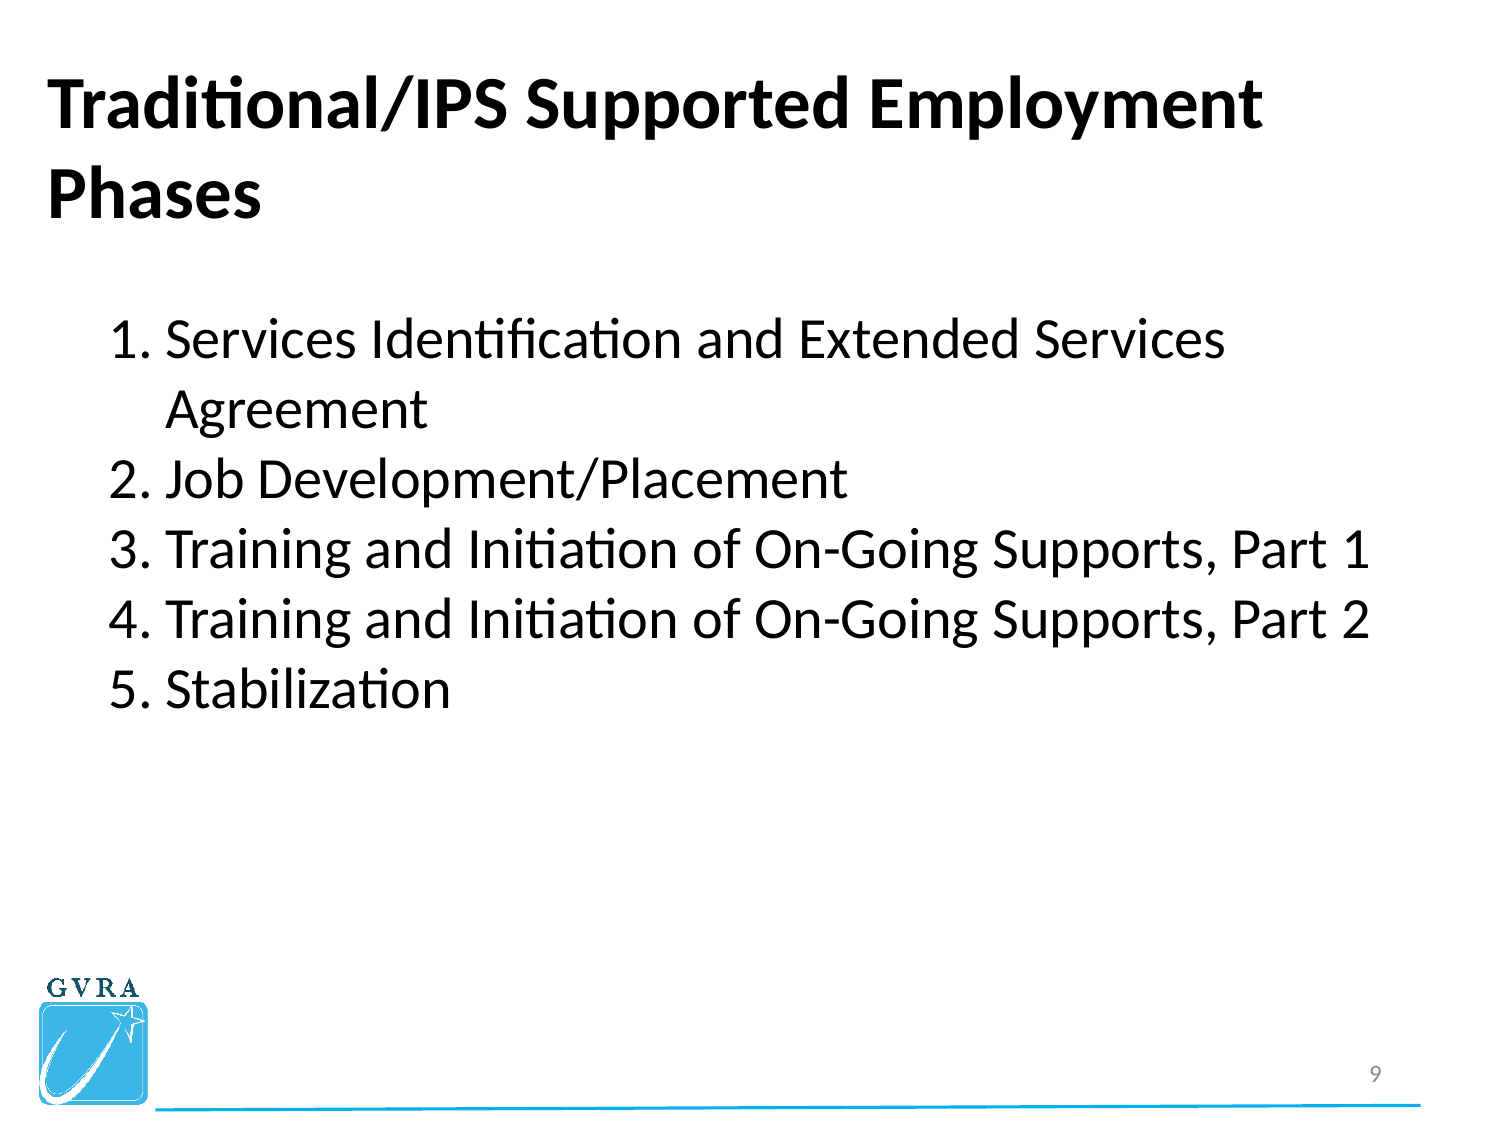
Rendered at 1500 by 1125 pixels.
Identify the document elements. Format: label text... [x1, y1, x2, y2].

slide_number 9 [1059, 1042, 1397, 1103]
text_box Traditional/IPS Supported Employment Phases [32, 46, 1453, 241]
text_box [155, 1105, 1421, 1110]
text_box Services Identification and Extended Services Agreement Job Development/Placement Training and Initiation of On-Going Supports, Part 1 Training and Initiation of On-Going Supports, Part 2 Stabilization [94, 292, 1435, 798]
picture [32, 978, 156, 1110]
